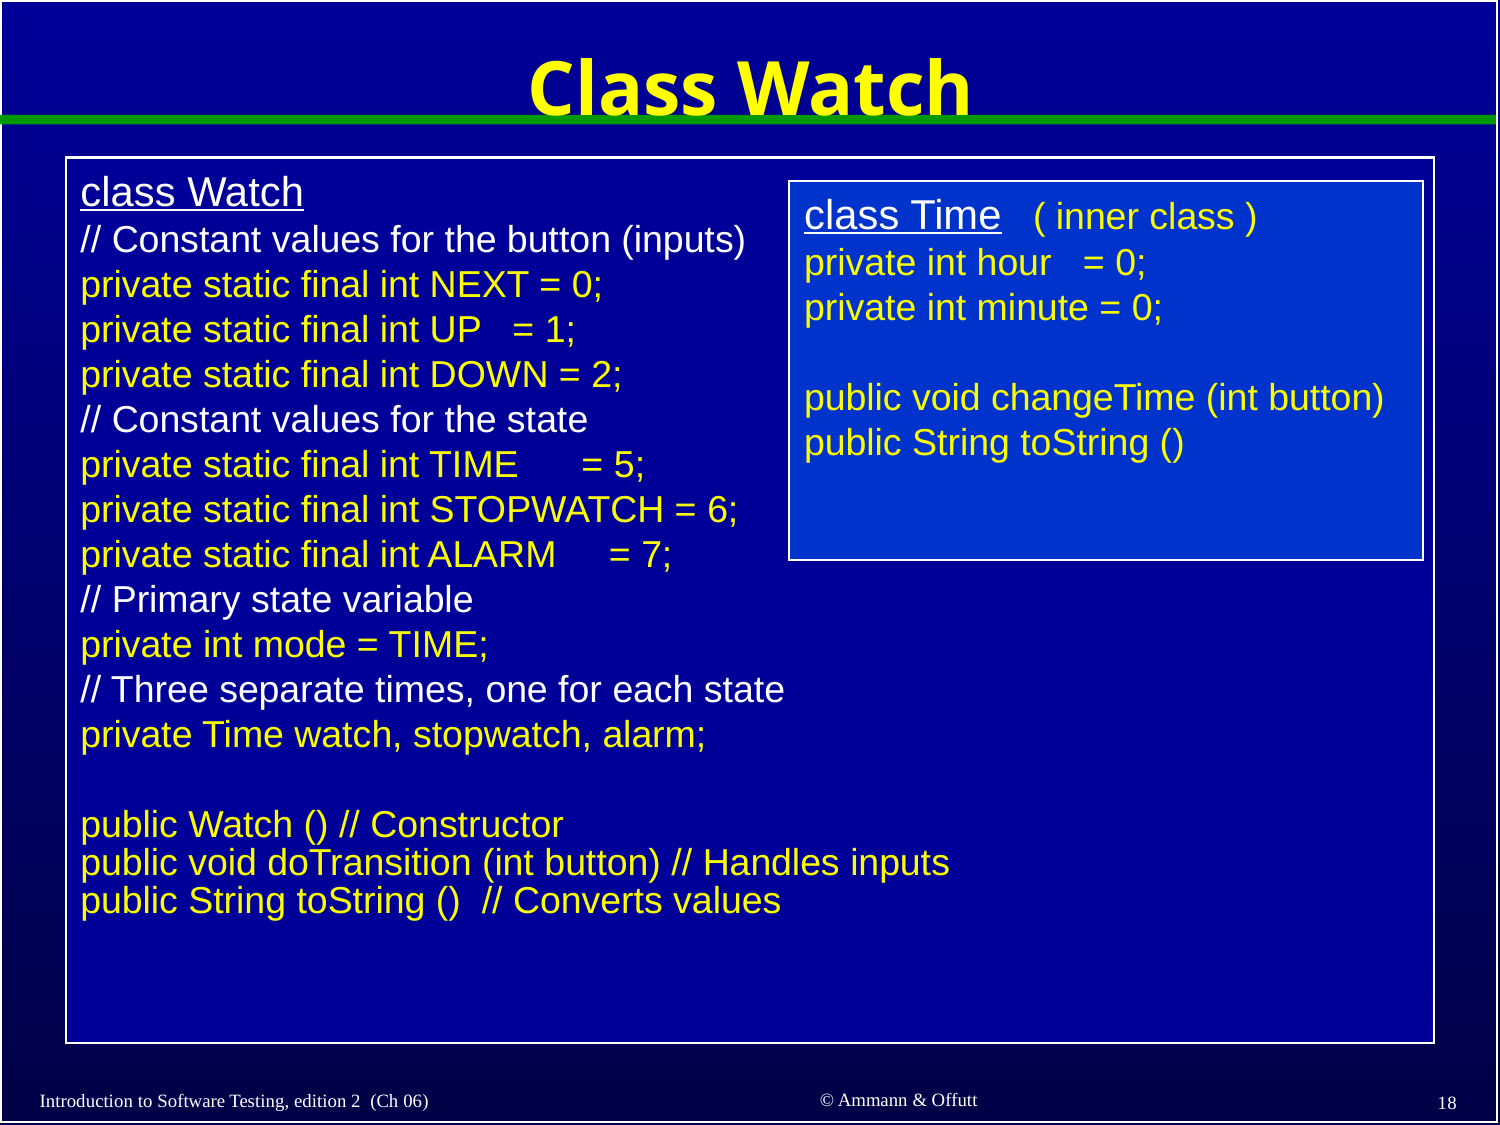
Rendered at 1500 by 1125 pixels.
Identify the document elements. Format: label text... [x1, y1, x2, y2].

title Class Watch [22, 15, 1480, 167]
slide_number Introduction to Software Testing, edition 2 (Ch 06) [24, 1082, 638, 1118]
text_box class Watch // Constant values for the button (inputs) private static final int NEXT = 0; private static final int UP = 1; private static final int DOWN = 2; // Constant values for the state private static final int TIME = 5; private static final int STOPWATCH = 6; private static final int ALARM = 7; // Primary state variable private int mode = TIME; // Three separate times, one for each state private Time watch, stopwatch, alarm; public Watch () // Constructor public void doTransition (int button) // Handles inputs public String toString () // Converts values [65, 157, 1435, 1044]
footer © Ammann & Offutt [660, 1081, 1137, 1117]
slide_number 18 [1159, 1083, 1473, 1121]
text_box class Time ( inner class ) private int hour = 0; private int minute = 0; public void changeTime (int button) public String toString () [789, 180, 1423, 561]
